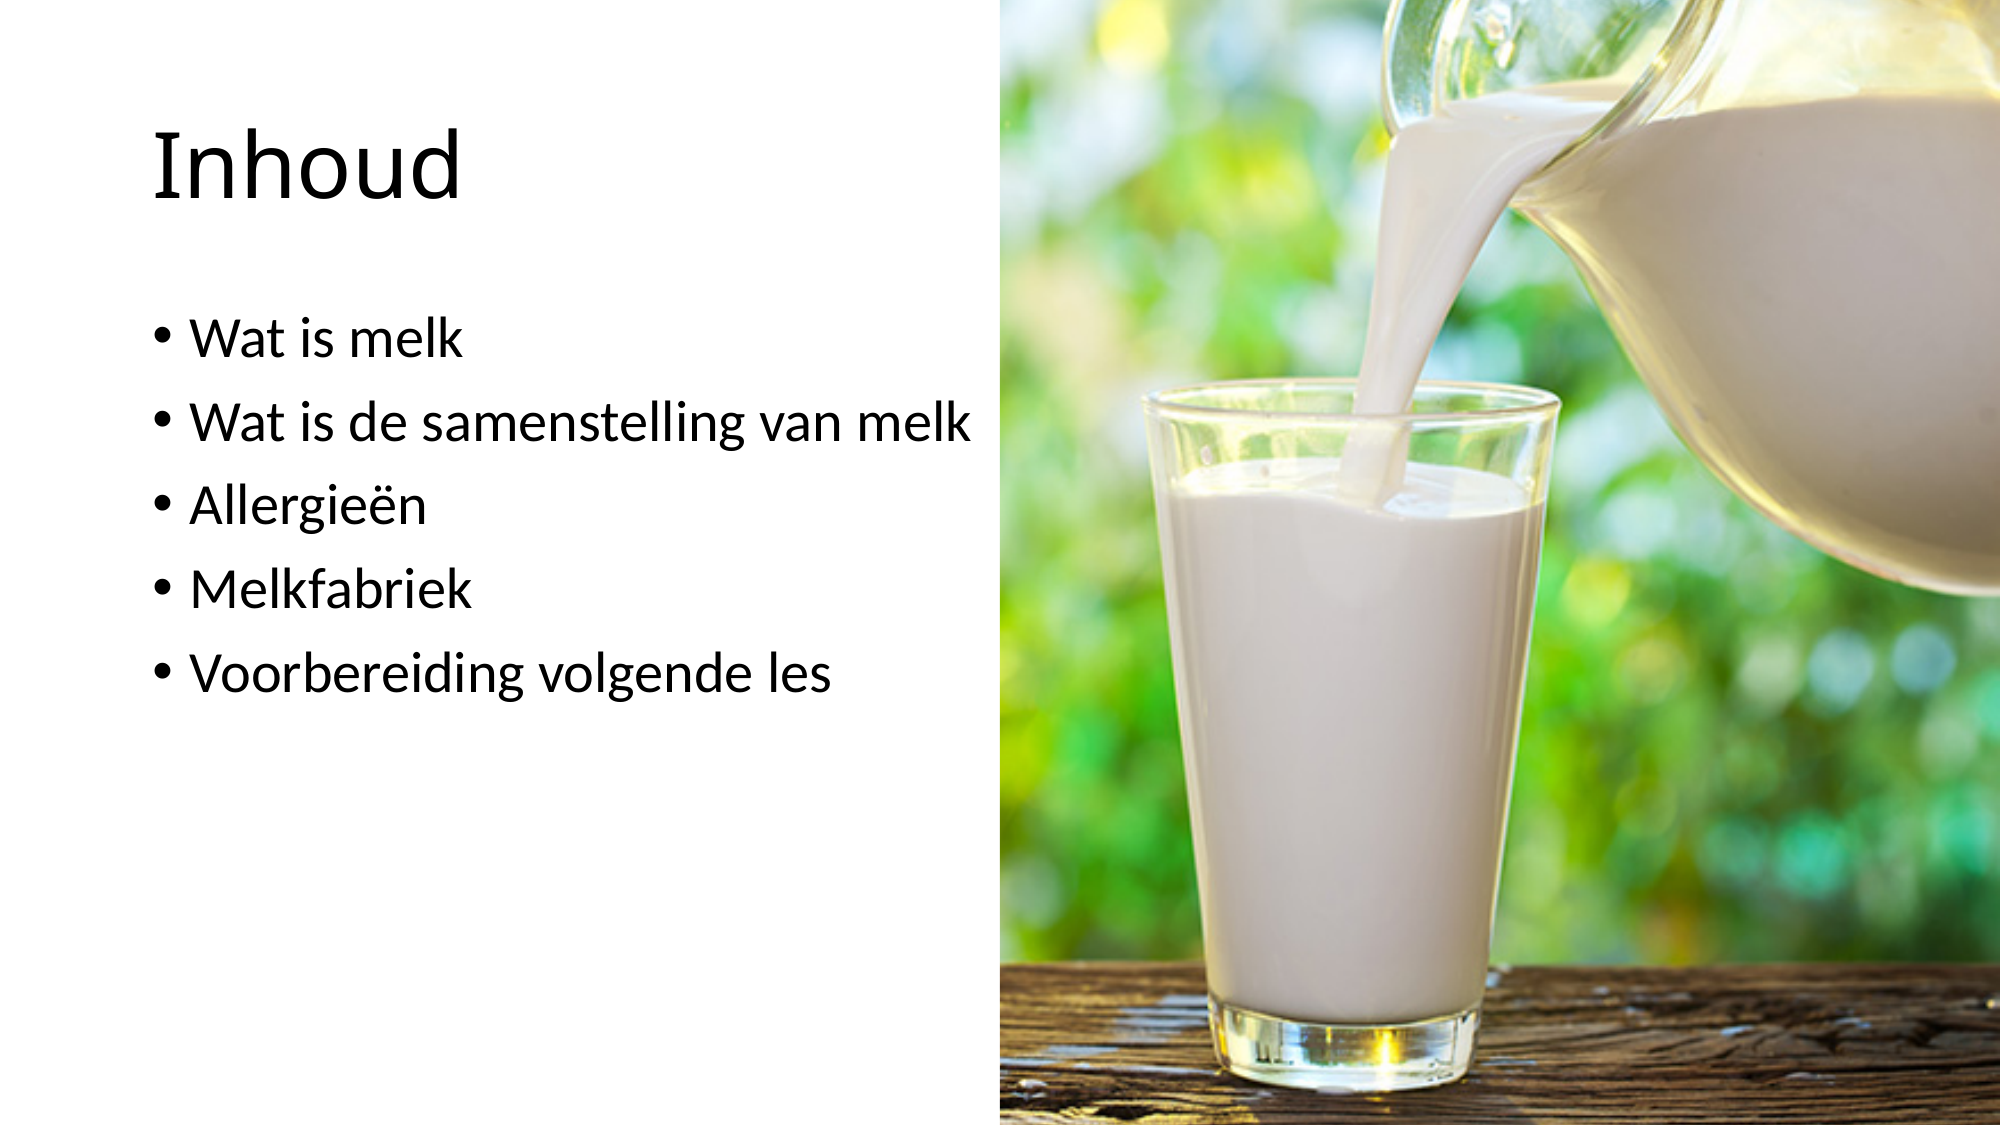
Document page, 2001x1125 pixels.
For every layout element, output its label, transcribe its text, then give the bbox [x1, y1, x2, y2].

list Wat is melk Wat is de samenstelling van melk Allergieën Melkfabriek Voorbereiding volgende les [137, 299, 999, 1014]
picture [999, 0, 2000, 1125]
title Inhoud [137, 59, 999, 278]
